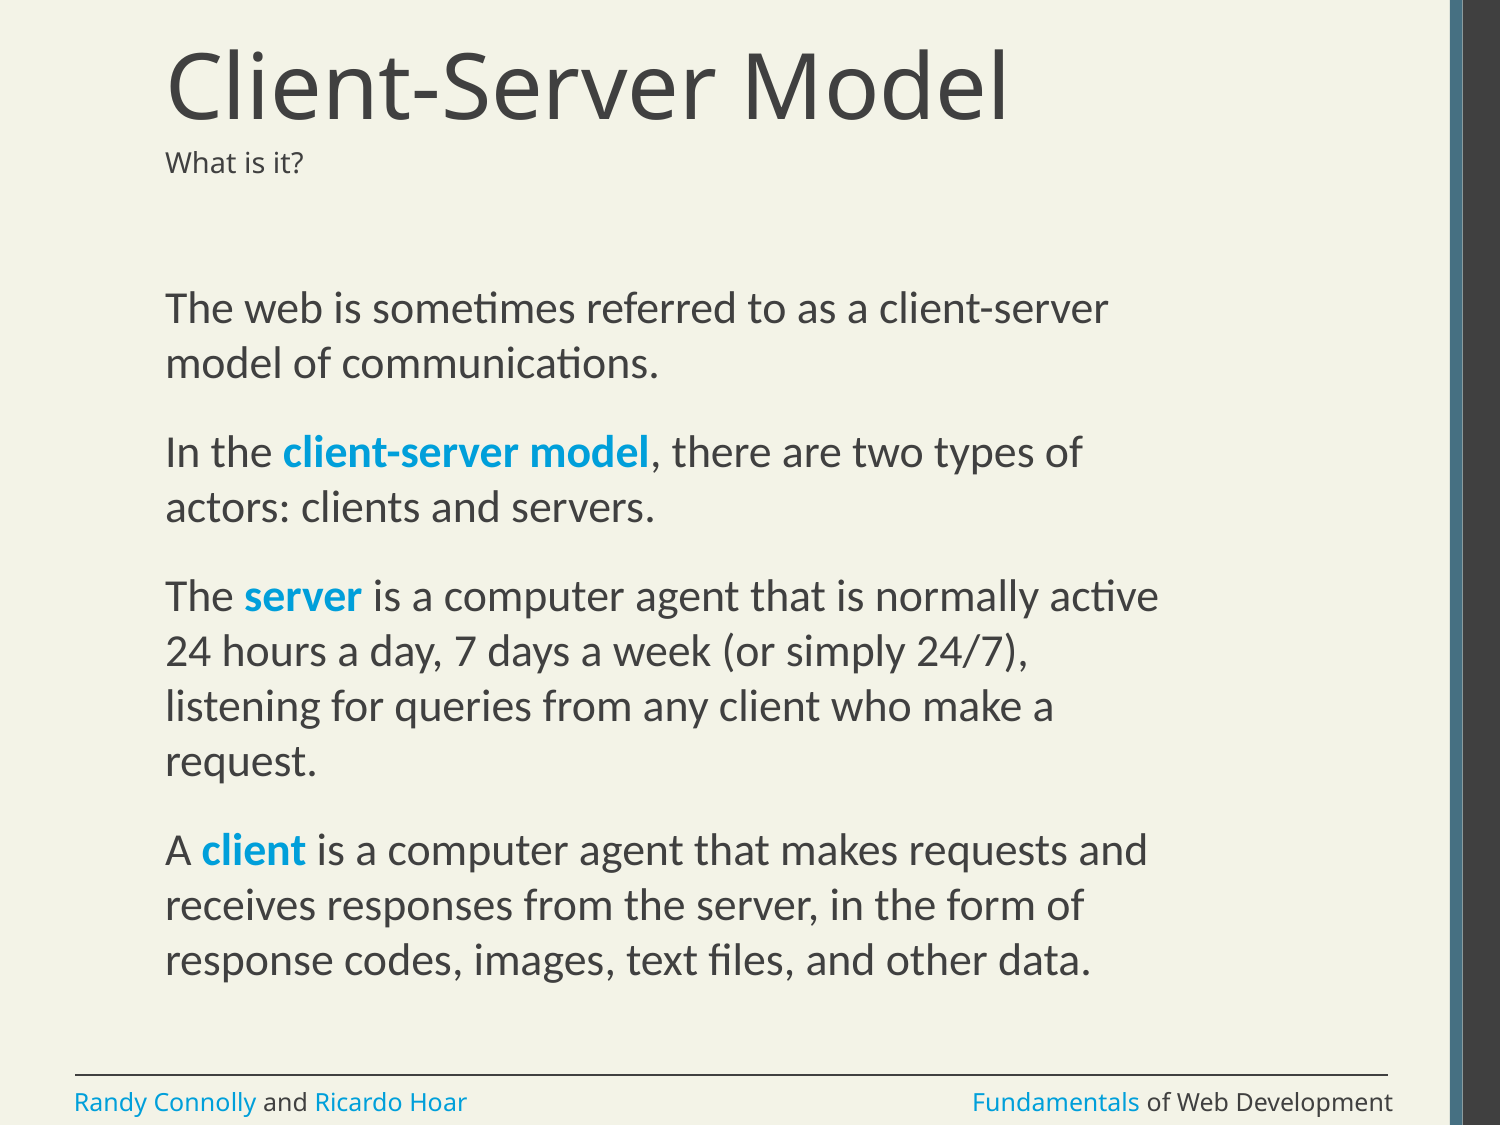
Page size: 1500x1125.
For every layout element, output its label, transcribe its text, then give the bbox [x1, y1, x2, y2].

list The web is sometimes referred to as a client-server model of communications. In the client-server model, there are two types of actors: clients and servers. The server is a computer agent that is normally active 24 hours a day, 7 days a week (or simply 24/7), listening for queries from any client who make a request. A client is a computer agent that makes requests and receives responses from the server, in the form of response codes, images, text files, and other data. [150, 270, 1200, 1013]
title Client-Server Model [150, 20, 1425, 188]
list What is it? [150, 137, 1200, 188]
